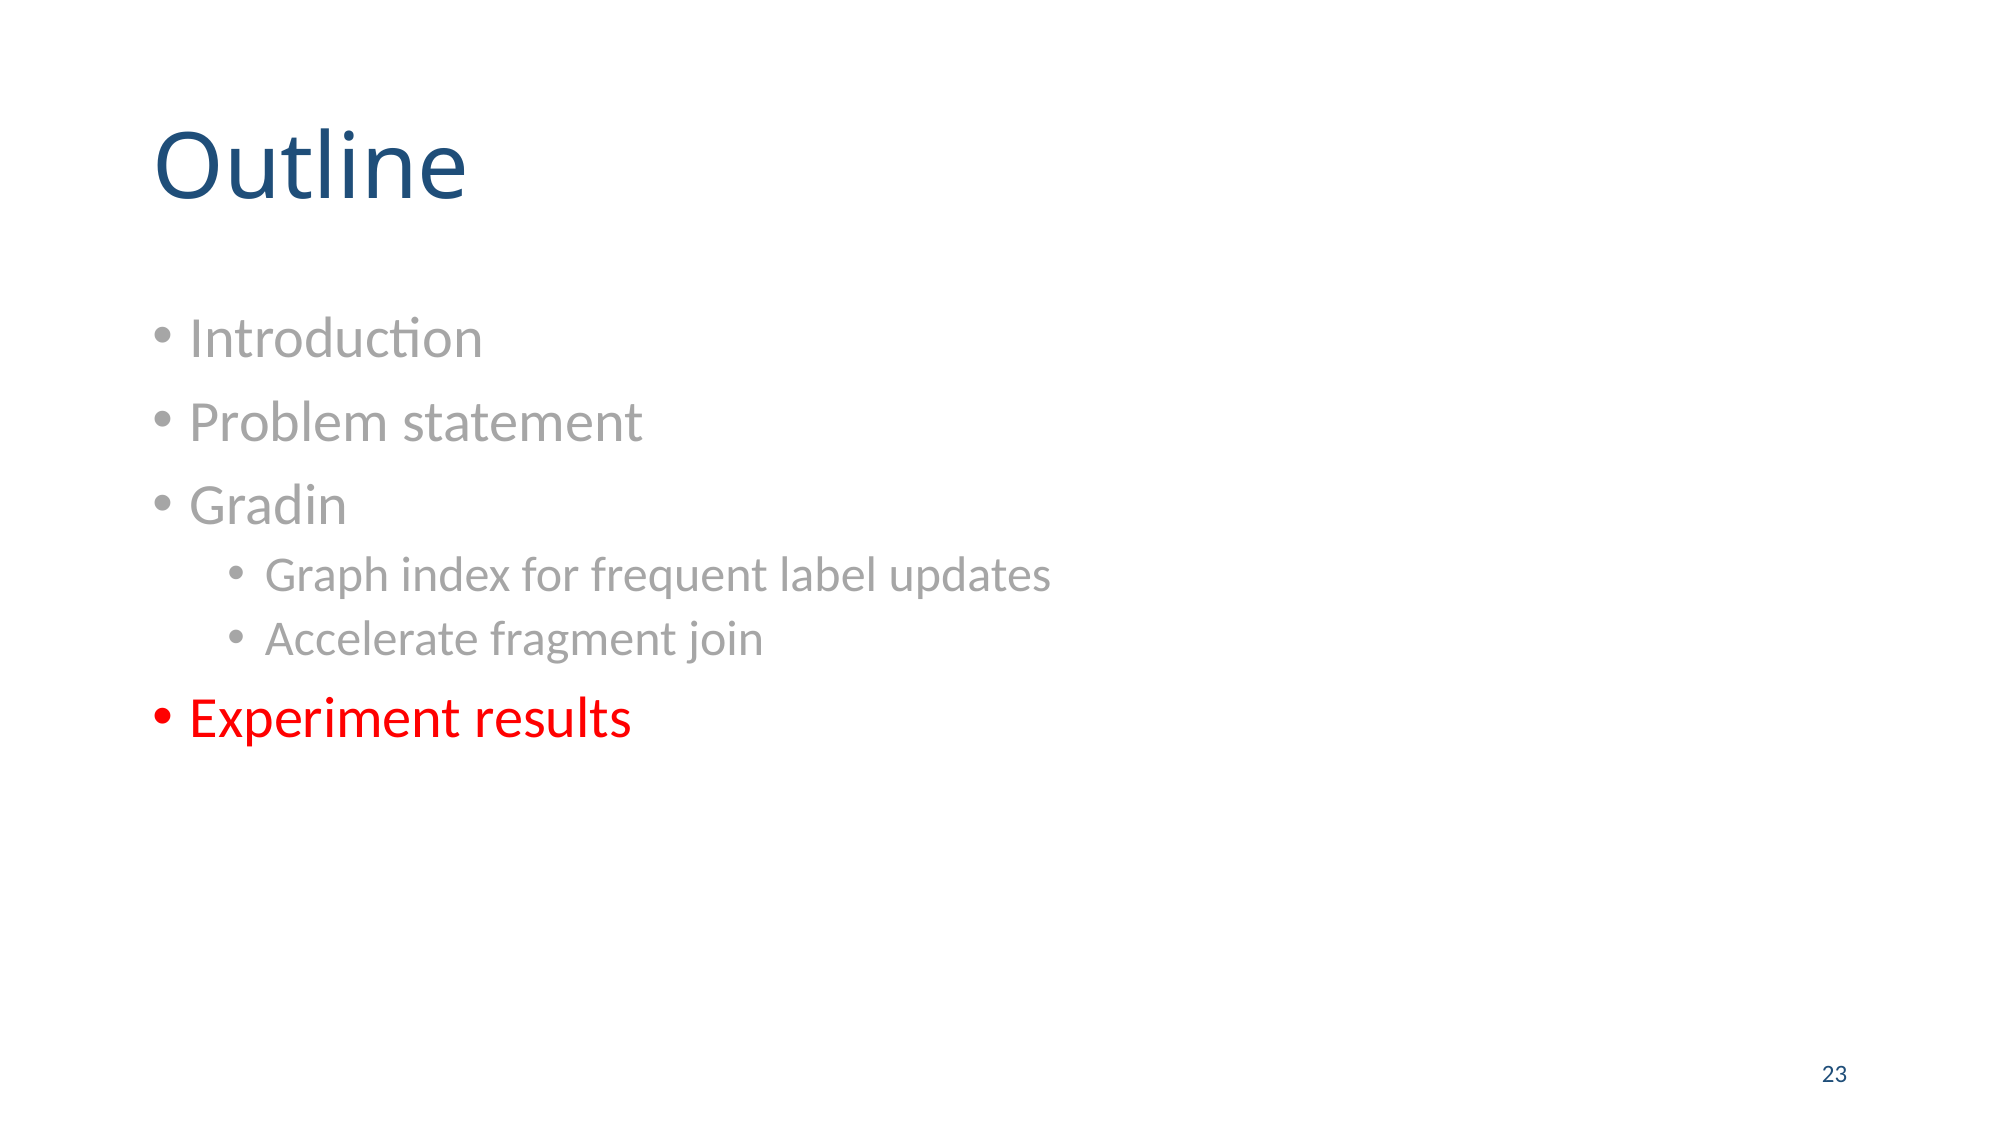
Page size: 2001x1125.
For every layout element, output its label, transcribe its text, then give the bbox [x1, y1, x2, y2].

title Outline [137, 59, 1863, 278]
slide_number 23 [1412, 1042, 1863, 1103]
list Introduction Problem statement Gradin Graph index for frequent label updates Accelerate fragment join Experiment results [137, 299, 1863, 1014]
